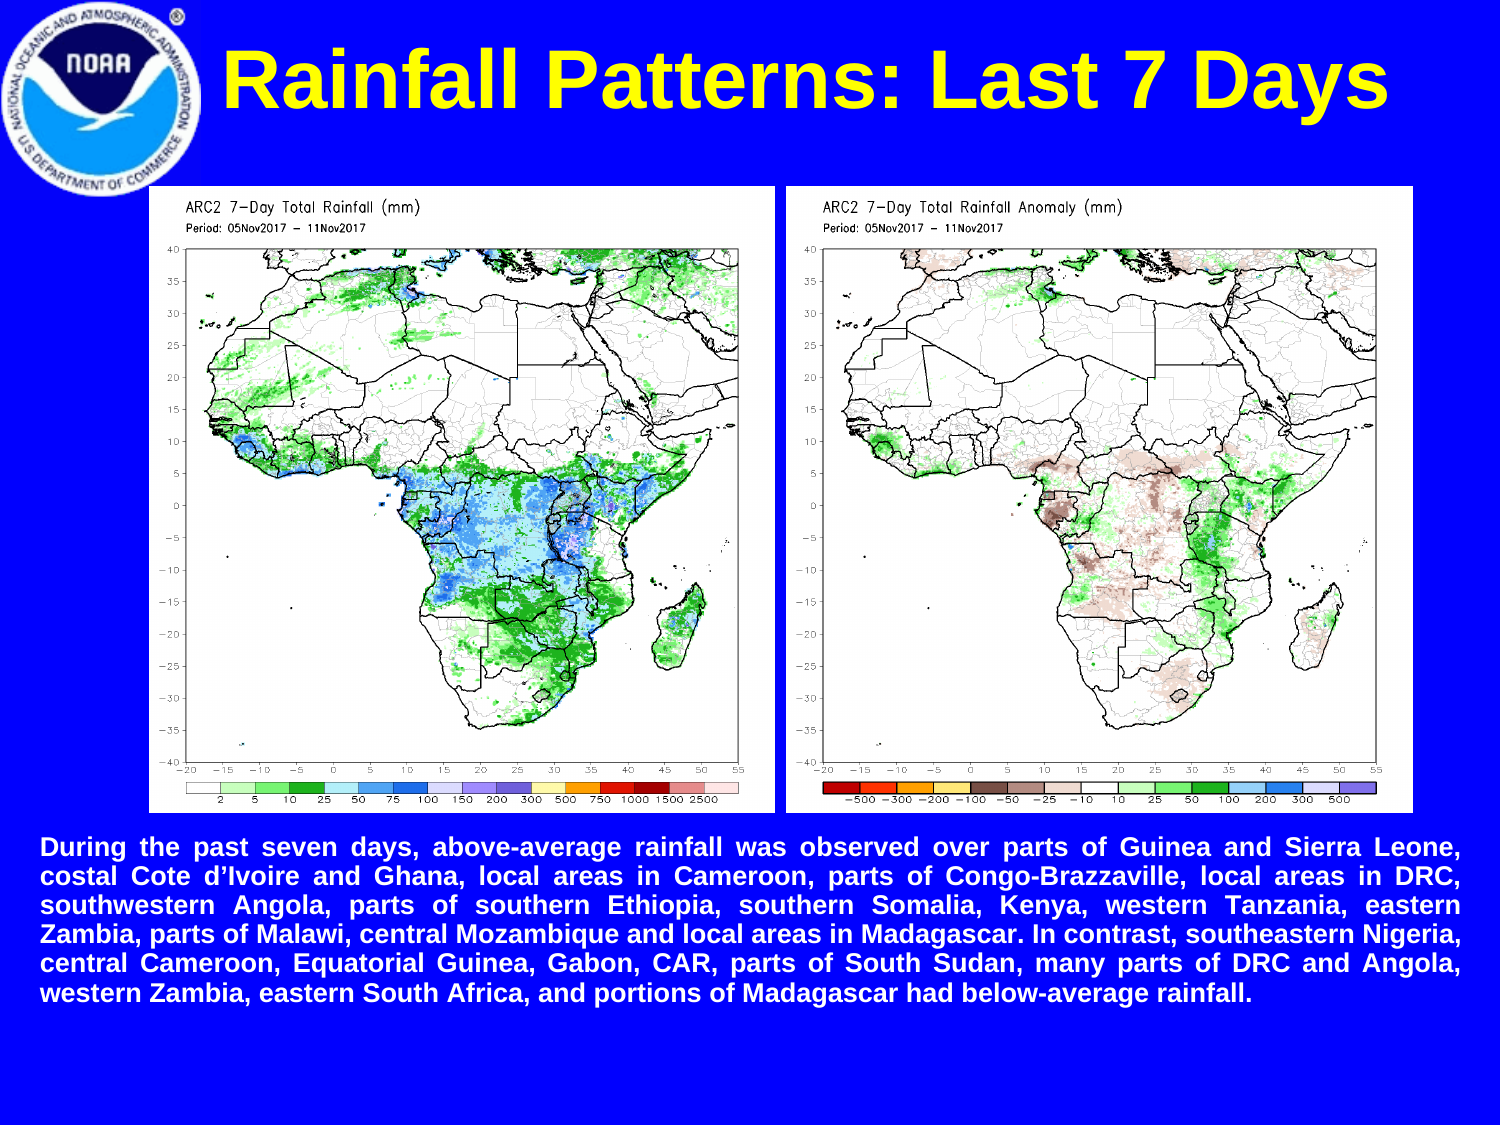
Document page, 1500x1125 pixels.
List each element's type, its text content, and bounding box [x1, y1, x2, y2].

picture [0, 0, 775, 813]
title Rainfall Patterns: Last 7 Days [174, 0, 1438, 150]
picture [786, 186, 1413, 813]
text_box During the past seven days, above-average rainfall was observed over parts of Guinea and Sierra Leone, costal Cote d’Ivoire and Ghana, local areas in Cameroon, parts of Congo-Brazzaville, local areas in DRC, southwestern Angola, parts of southern Ethiopia, southern Somalia, Kenya, western Tanzania, eastern Zambia, parts of Malawi, central Mozambique and local areas in Madagascar. In contrast, southeastern Nigeria, central Cameroon, Equatorial Guinea, Gabon, CAR, parts of South Sudan, many parts of DRC and Angola, western Zambia, eastern South Africa, and portions of Madagascar had below-average rainfall. [24, 824, 1475, 1016]
